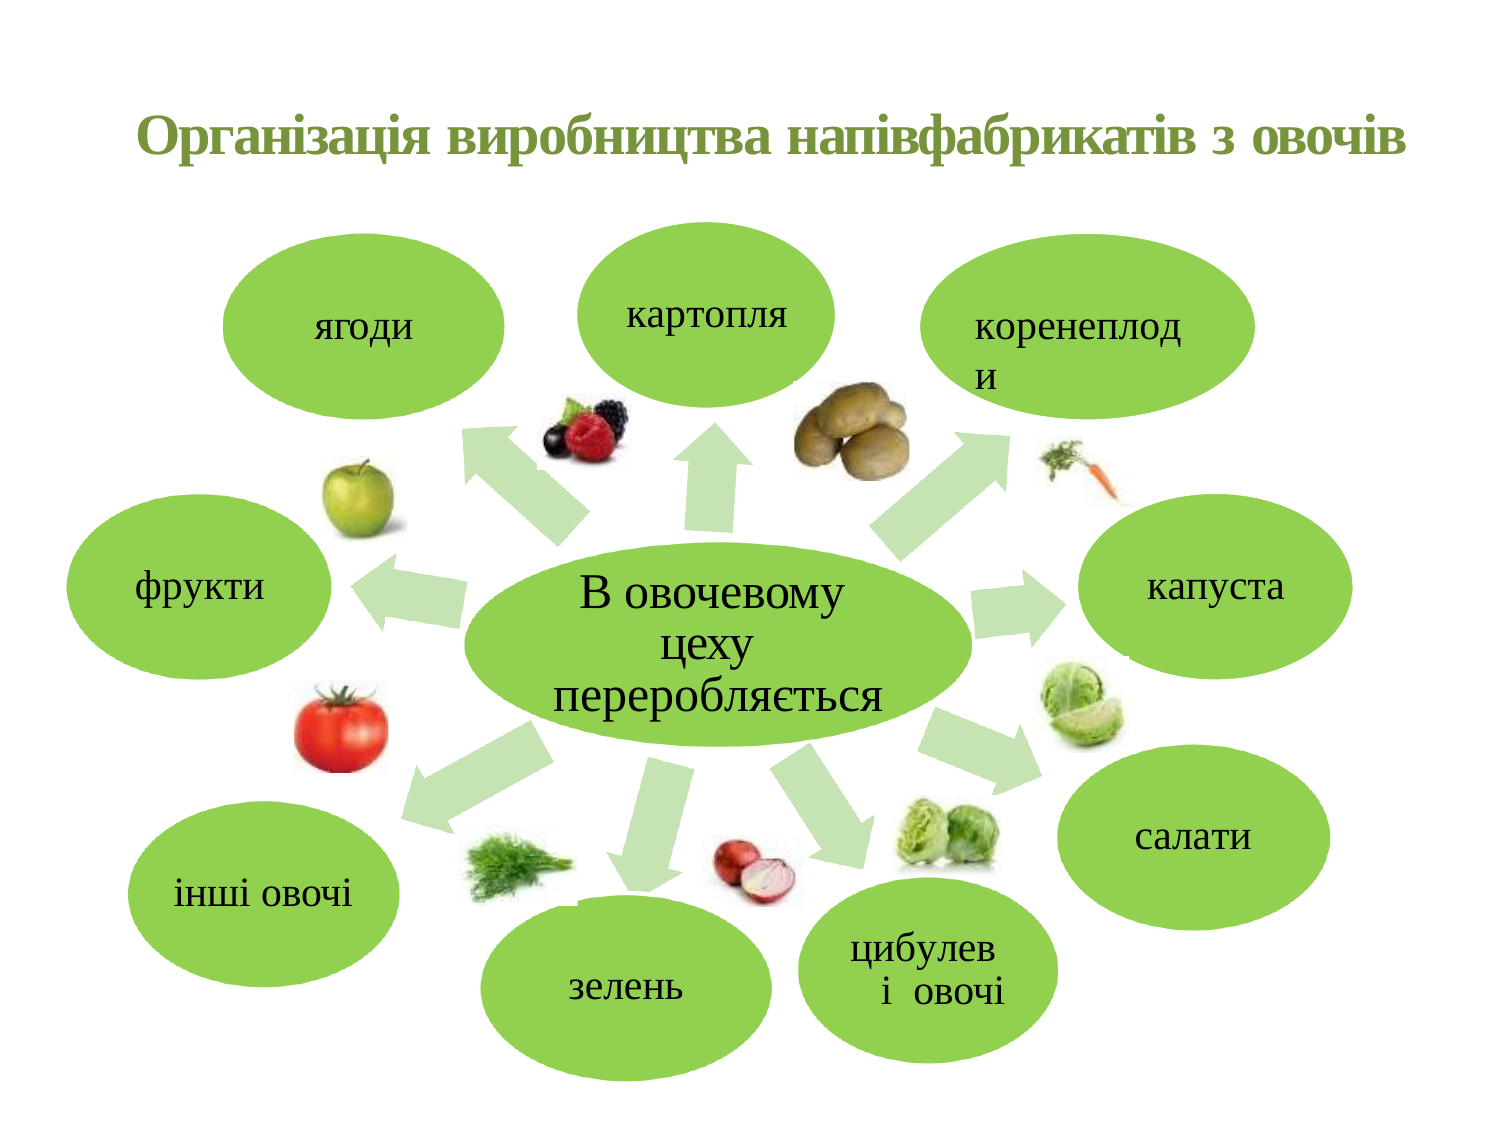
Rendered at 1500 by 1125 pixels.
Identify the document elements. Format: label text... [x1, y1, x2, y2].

text_box [62, 229, 1334, 1085]
text_box [1075, 491, 1355, 682]
text_box фрукти [132, 555, 266, 608]
text_box зелень [566, 956, 686, 1009]
text_box [1033, 436, 1140, 508]
text_box [702, 835, 805, 907]
text_box [575, 220, 838, 410]
text_box капуста [1145, 555, 1286, 608]
text_box [975, 398, 1200, 422]
text_box інші овочі [171, 862, 357, 915]
text_box салати [1132, 805, 1254, 858]
text_box [320, 456, 408, 543]
text_box [1033, 656, 1130, 753]
text_box [917, 231, 1258, 397]
text_box [293, 680, 389, 773]
text_box [536, 393, 632, 470]
text_box ягоди [312, 295, 416, 348]
text_box картопля [624, 283, 789, 336]
text_box [793, 381, 910, 481]
title Організація виробництва напівфабрикатів з овочів [117, 35, 1424, 225]
text_box [458, 826, 578, 906]
text_box коренеплоди [972, 295, 1203, 398]
text_box В овочевому цеху переробляється [550, 555, 885, 722]
text_box [891, 795, 1003, 876]
text_box цибулеві овочі [848, 916, 1007, 1013]
text_box [672, 422, 754, 533]
